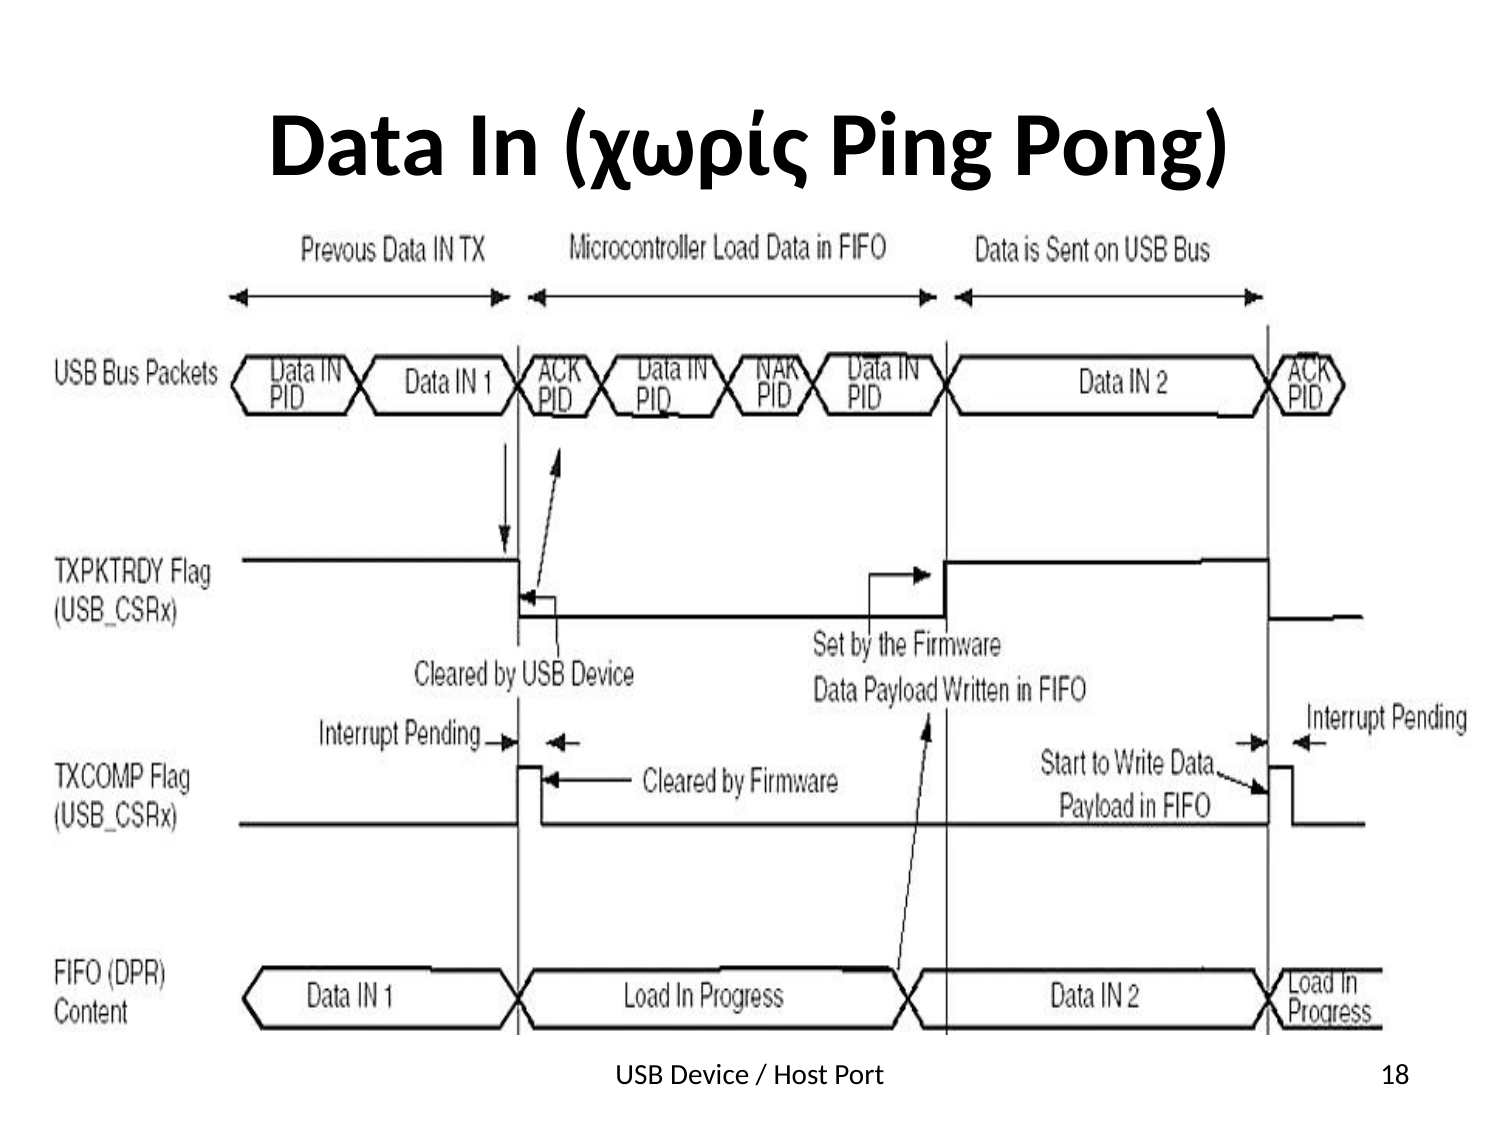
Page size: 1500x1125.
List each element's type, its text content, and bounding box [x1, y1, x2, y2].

slide_number 18 [1074, 1044, 1425, 1103]
footer USB Device / Host Port [512, 1044, 988, 1103]
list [52, 231, 1471, 1035]
title Data In (χωρίς Ping Pong) [75, 45, 1425, 229]
